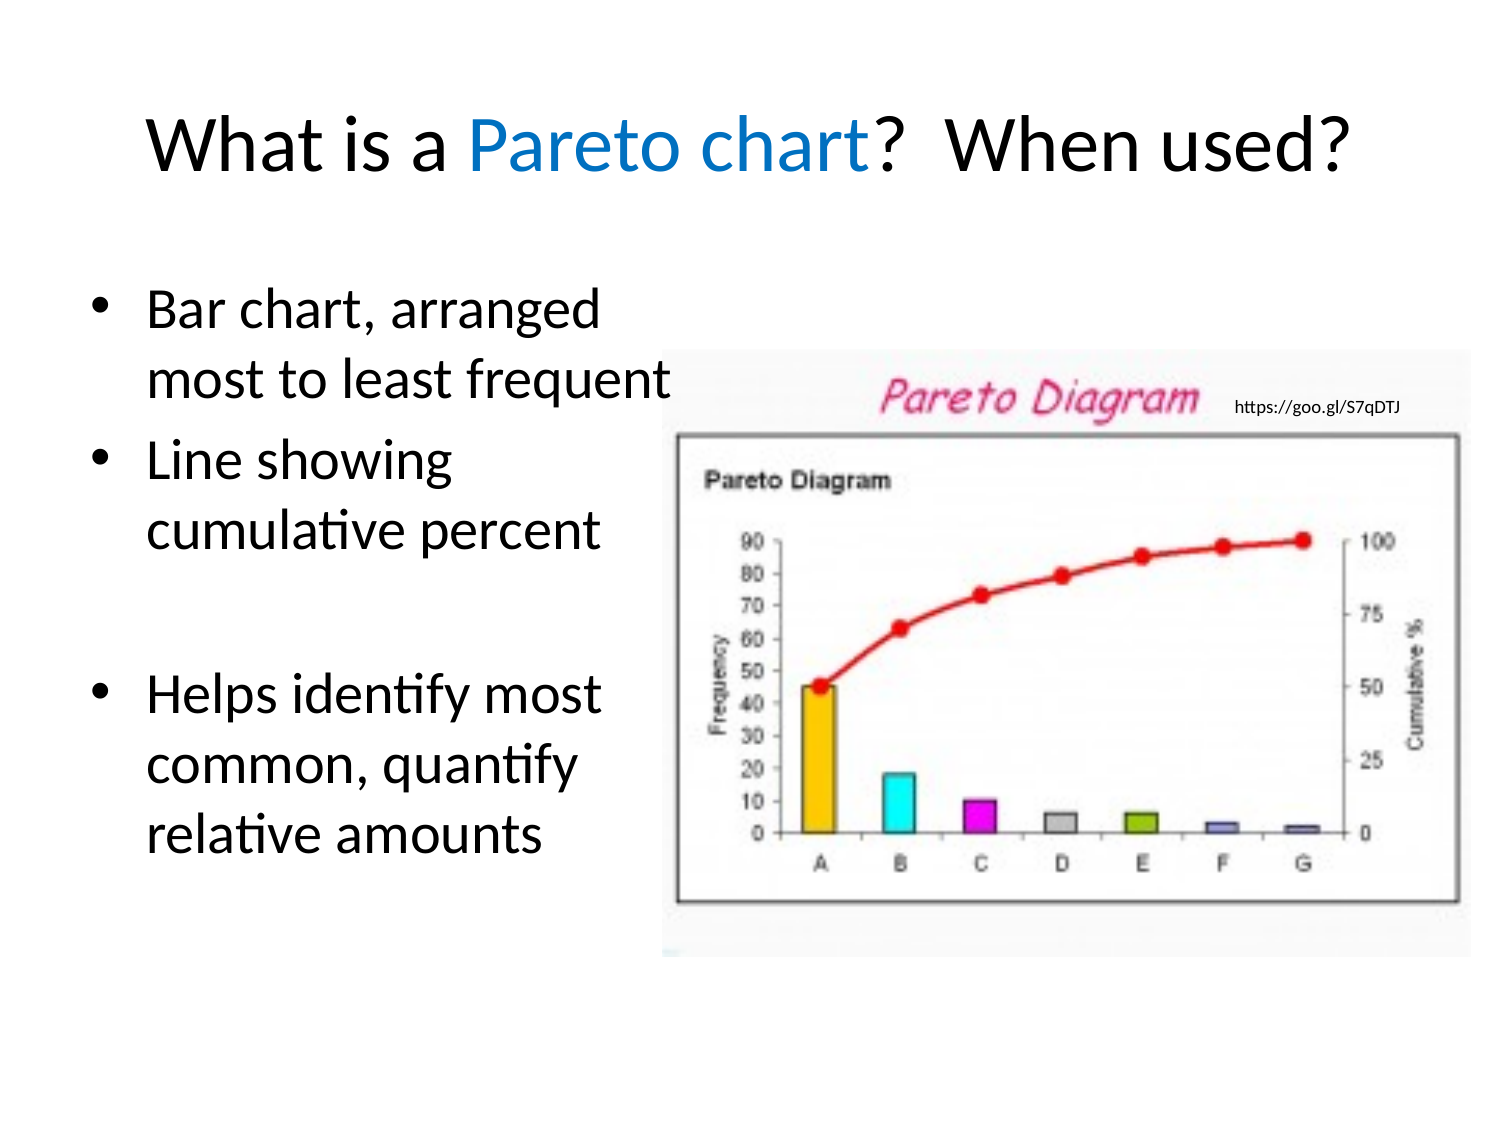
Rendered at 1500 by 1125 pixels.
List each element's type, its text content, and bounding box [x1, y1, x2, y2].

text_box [662, 349, 1471, 957]
list Bar chart, arranged most to least frequent Line showing cumulative percent Helps identify most common, quantify relative amounts [75, 262, 738, 1005]
title What is a Pareto chart? When used? [75, 45, 1425, 233]
